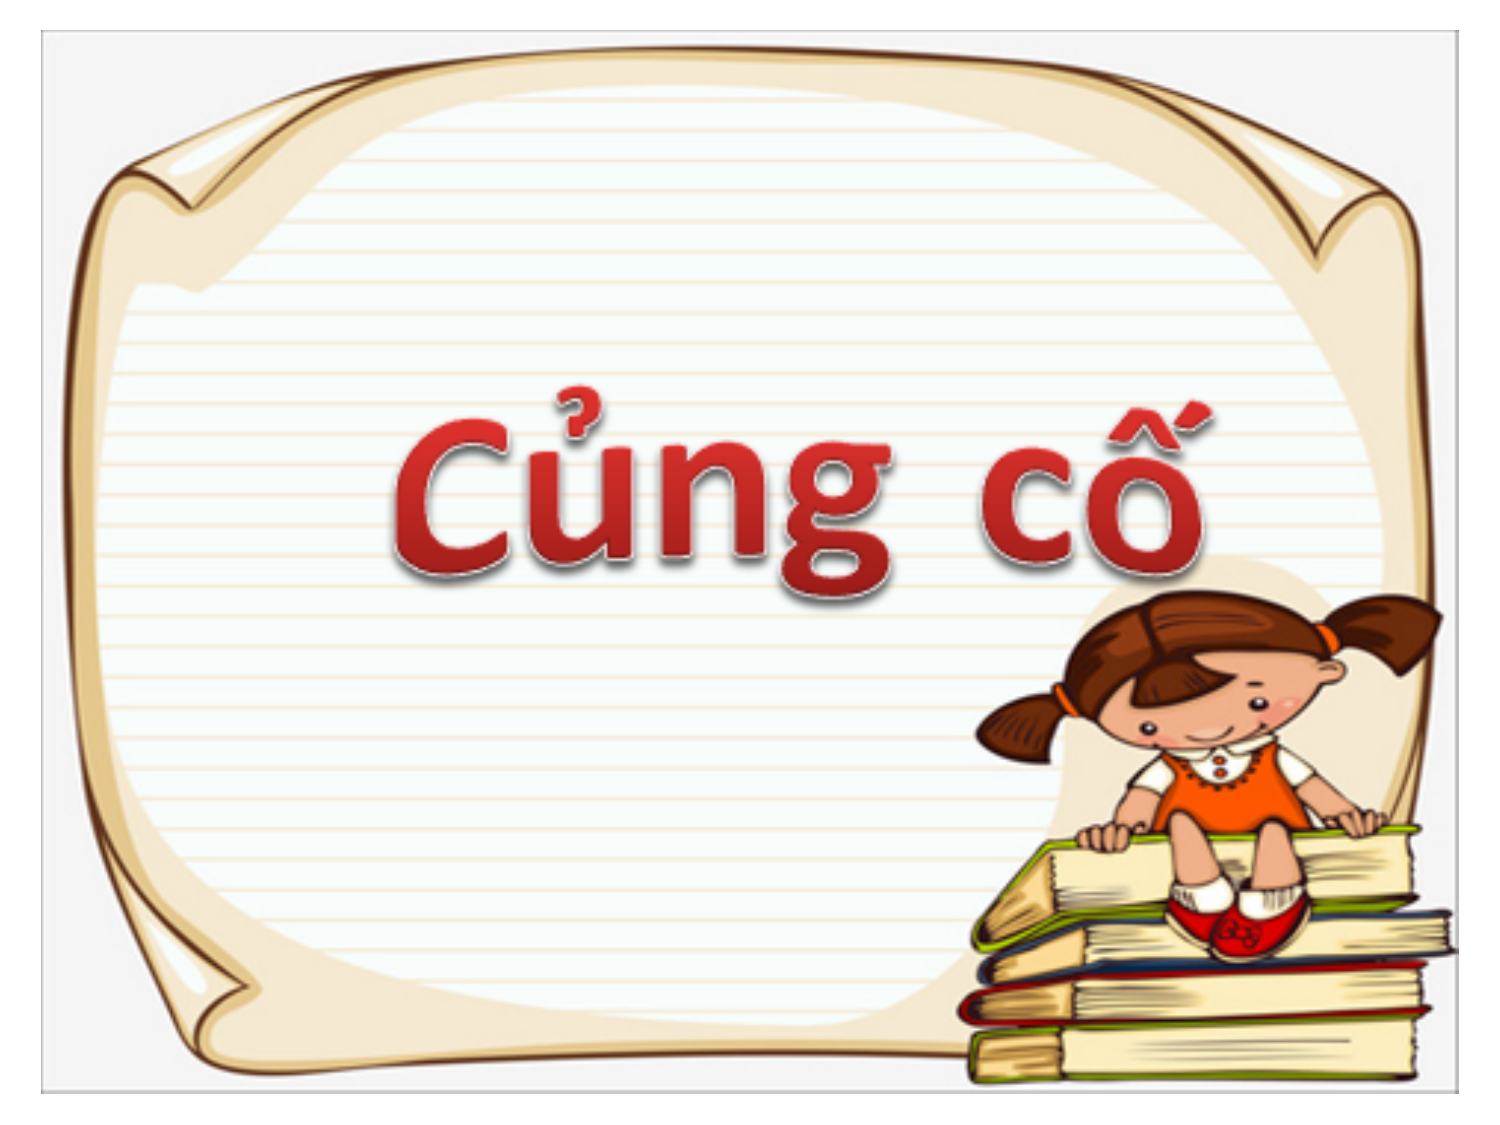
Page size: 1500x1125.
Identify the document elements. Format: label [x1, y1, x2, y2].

picture [41, 30, 1459, 1095]
